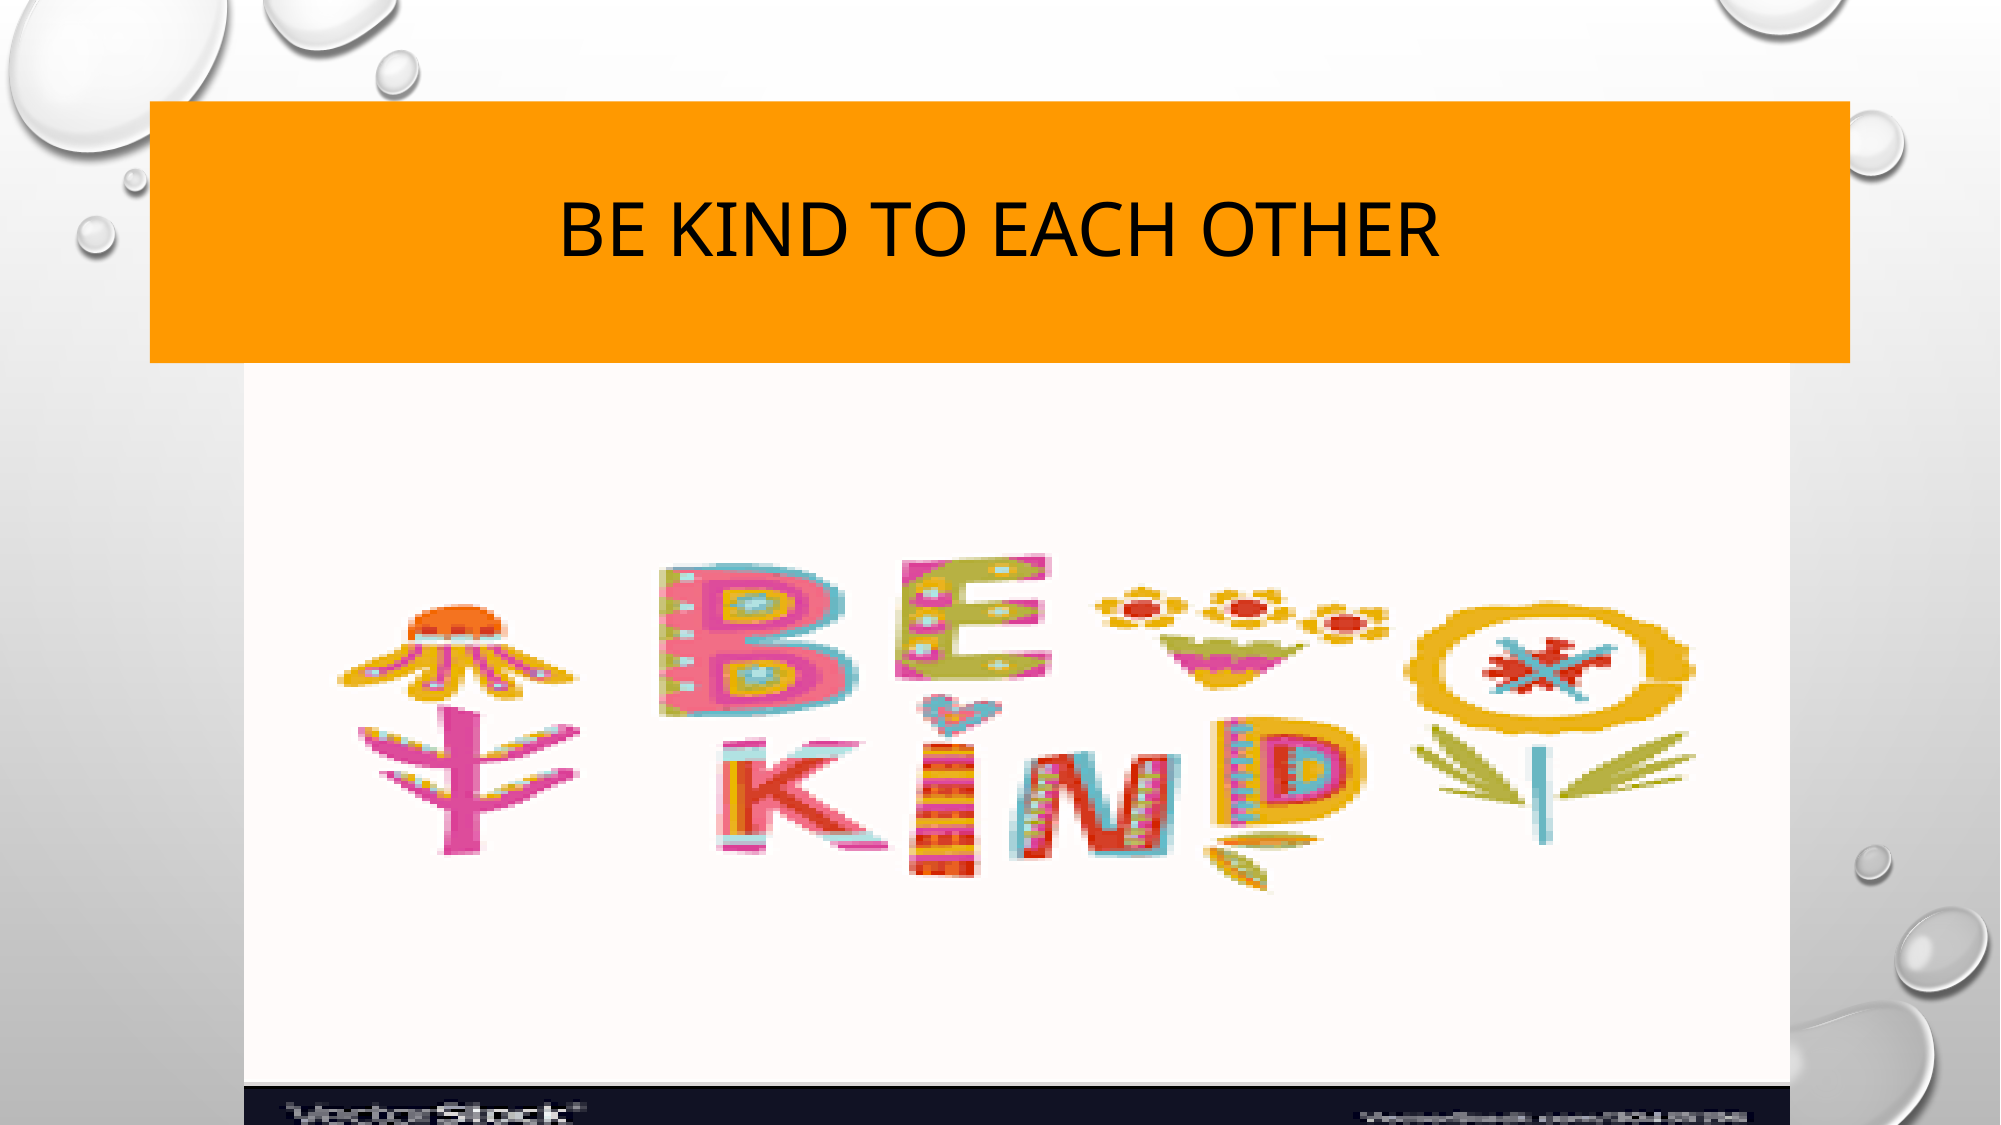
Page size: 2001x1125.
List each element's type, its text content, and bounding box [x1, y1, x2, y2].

picture [0, 0, 2000, 1125]
title BE KIND TO EACH OTHER [149, 101, 1851, 364]
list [243, 362, 1790, 1125]
